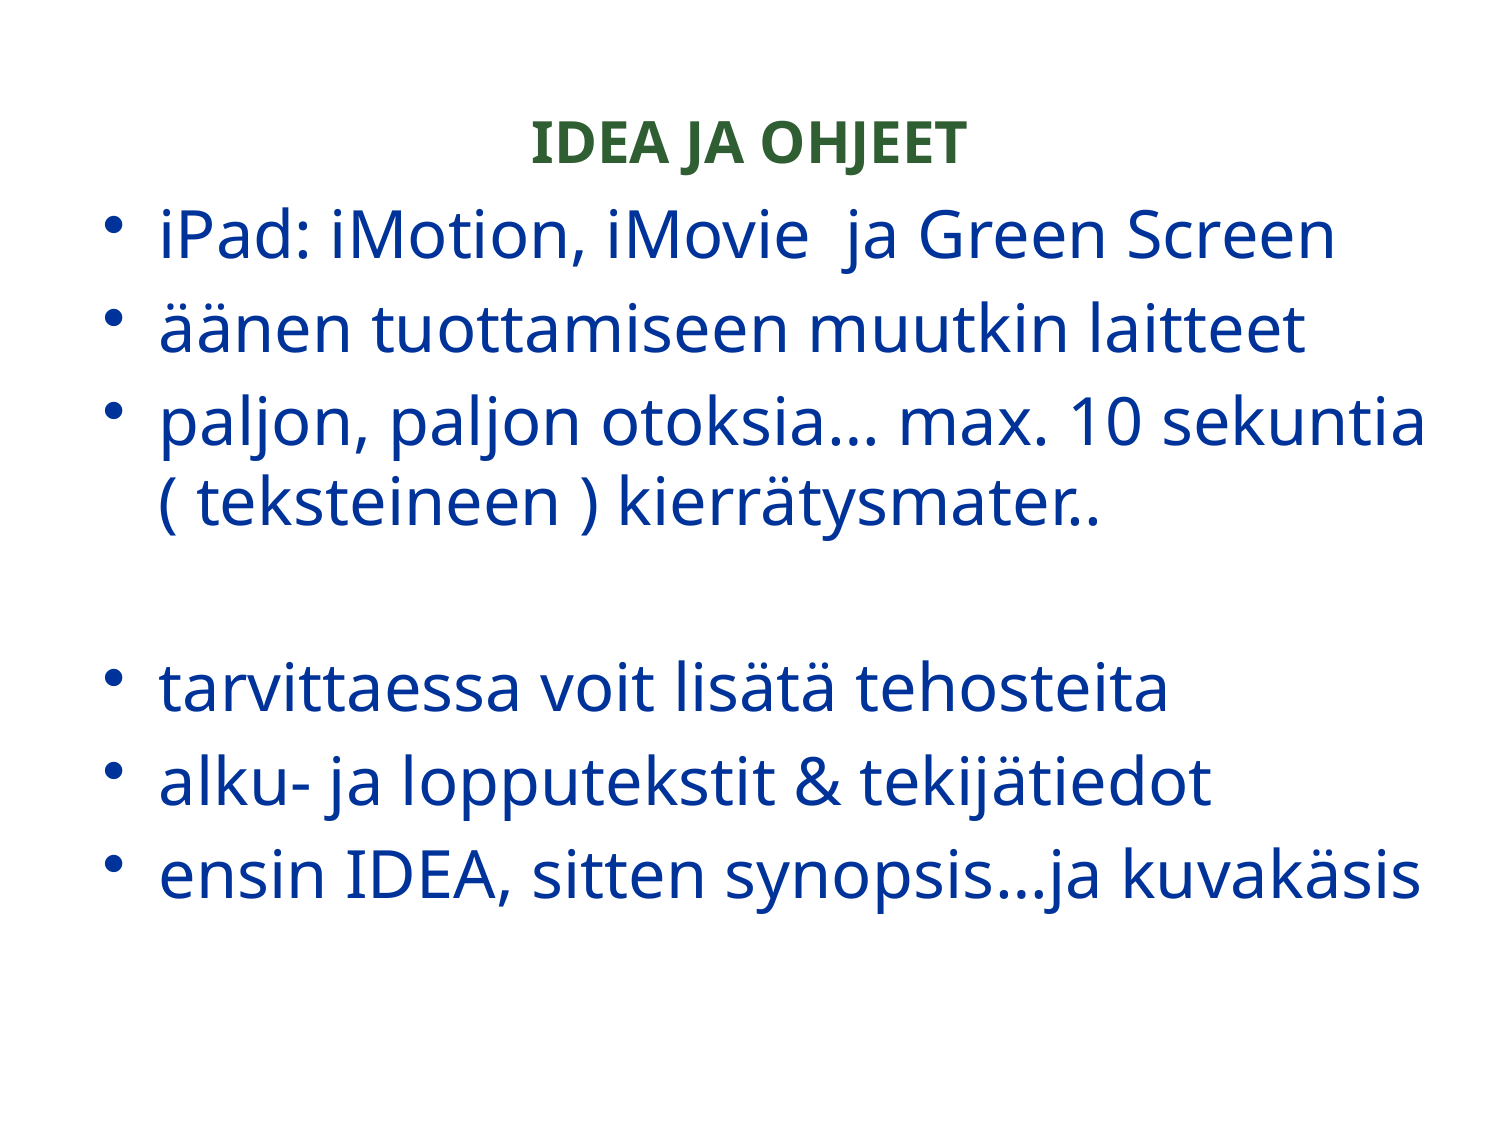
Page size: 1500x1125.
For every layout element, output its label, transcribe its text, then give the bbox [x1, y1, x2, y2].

title IDEA JA OHJEET [112, 42, 1388, 184]
list iPad: iMotion, iMovie ja Green Screen äänen tuottamiseen muutkin laitteet paljon, paljon otoksia… max. 10 sekuntia ( teksteineen ) kierrätysmater.. tarvittaessa voit lisätä tehosteita alku- ja lopputekstit & tekijätiedot ensin IDEA, sitten synopsis…ja kuvakäsis [87, 184, 1450, 1000]
